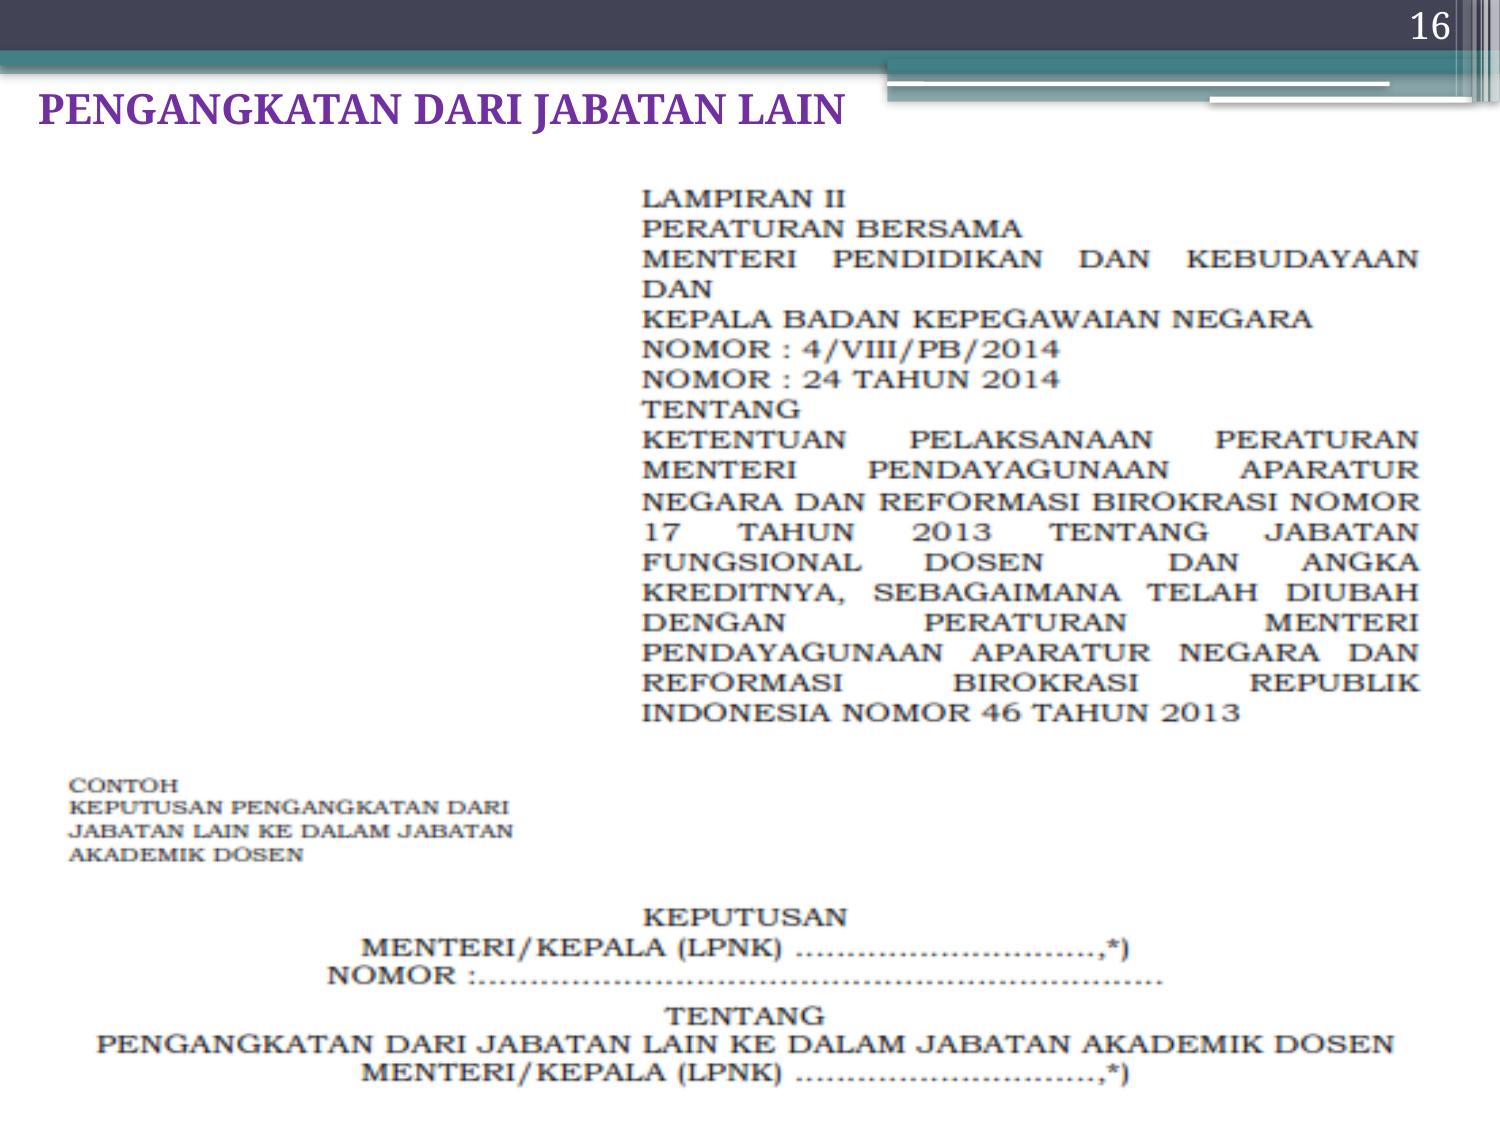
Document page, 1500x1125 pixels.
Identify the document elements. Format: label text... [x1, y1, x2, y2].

text_box PENGANGKATAN DARI JABATAN LAIN [23, 75, 1124, 140]
picture [46, 166, 1466, 1091]
slide_number 16 [1341, 0, 1466, 61]
